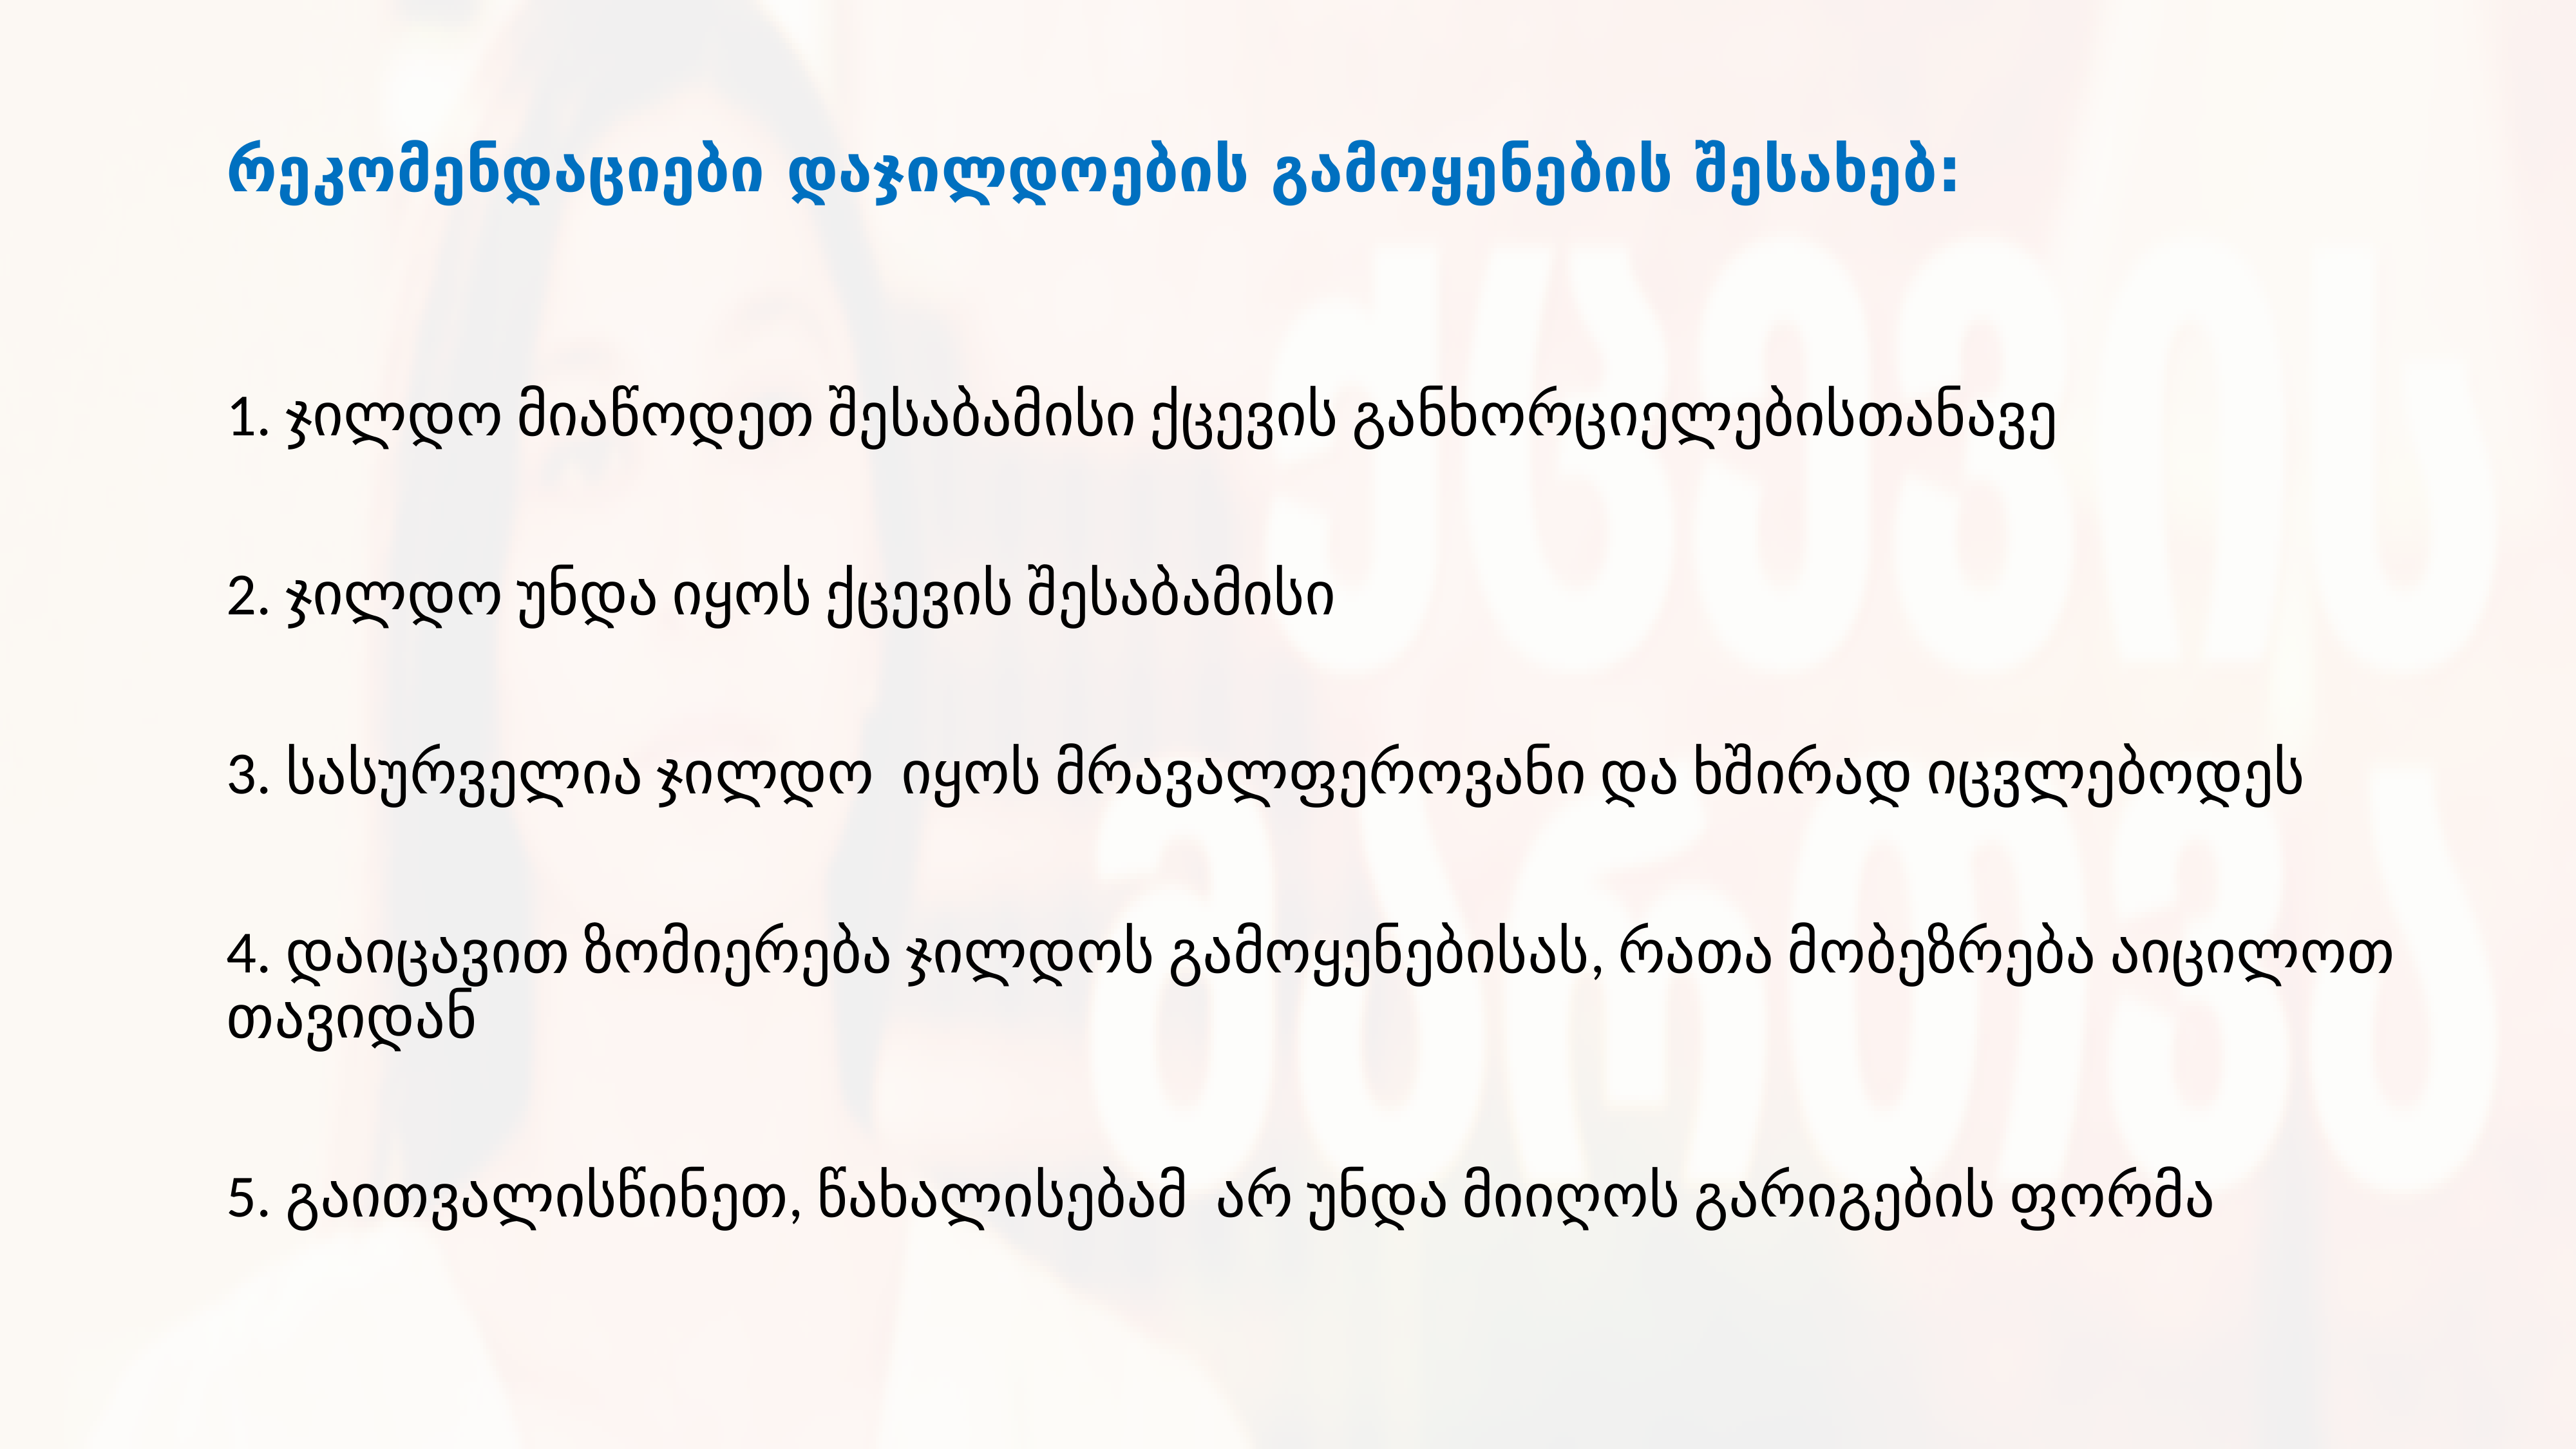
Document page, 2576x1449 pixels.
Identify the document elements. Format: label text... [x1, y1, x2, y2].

list 1. ჯილდო მიაწოდეთ შესაბამისი ქცევის განხორციელებისთანავე 2. ჯილდო უნდა იყოს ქცევის შესაბამისი 3. სასურველია ჯილდო იყოს მრავალფეროვანი და ხშირად იცვლებოდეს 4. დაიცავით ზომიერება ჯილდოს გამოყენებისას, რათა მობეზრება აიცილოთ თავიდან 5. გაითვალისწინეთ, წახალისებამ არ უნდა მიიღოს გარიგების ფორმა [216, 379, 2431, 1249]
title რეკომენდაციები დაჯილდოების გამოყენების შესახებ: [216, 131, 2431, 278]
